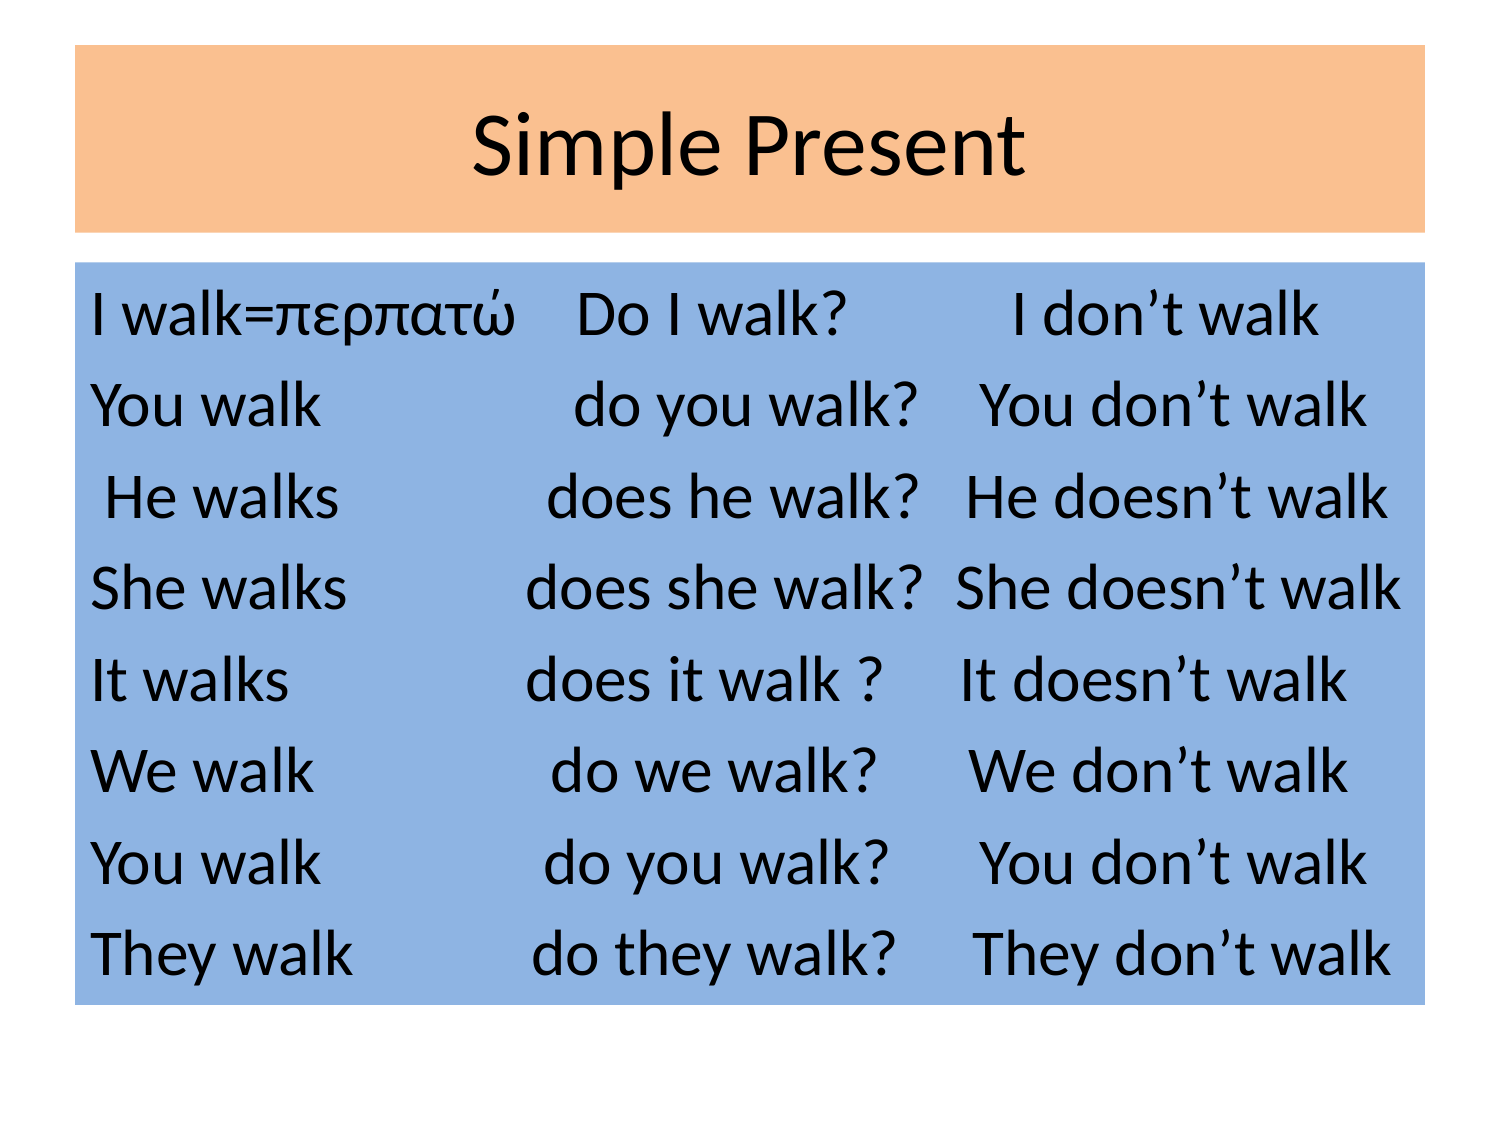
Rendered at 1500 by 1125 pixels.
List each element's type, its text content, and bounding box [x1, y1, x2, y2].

list I walk=περπατώ Do I walk? I don’t walk You walk do you walk? You don’t walk He walks does he walk? He doesn’t walk She walks does she walk? She doesn’t walk It walks does it walk ? It doesn’t walk We walk do we walk? We don’t walk You walk do you walk? You don’t walk They walk do they walk? They don’t walk [75, 262, 1425, 1005]
title Simple Present [75, 45, 1425, 233]
